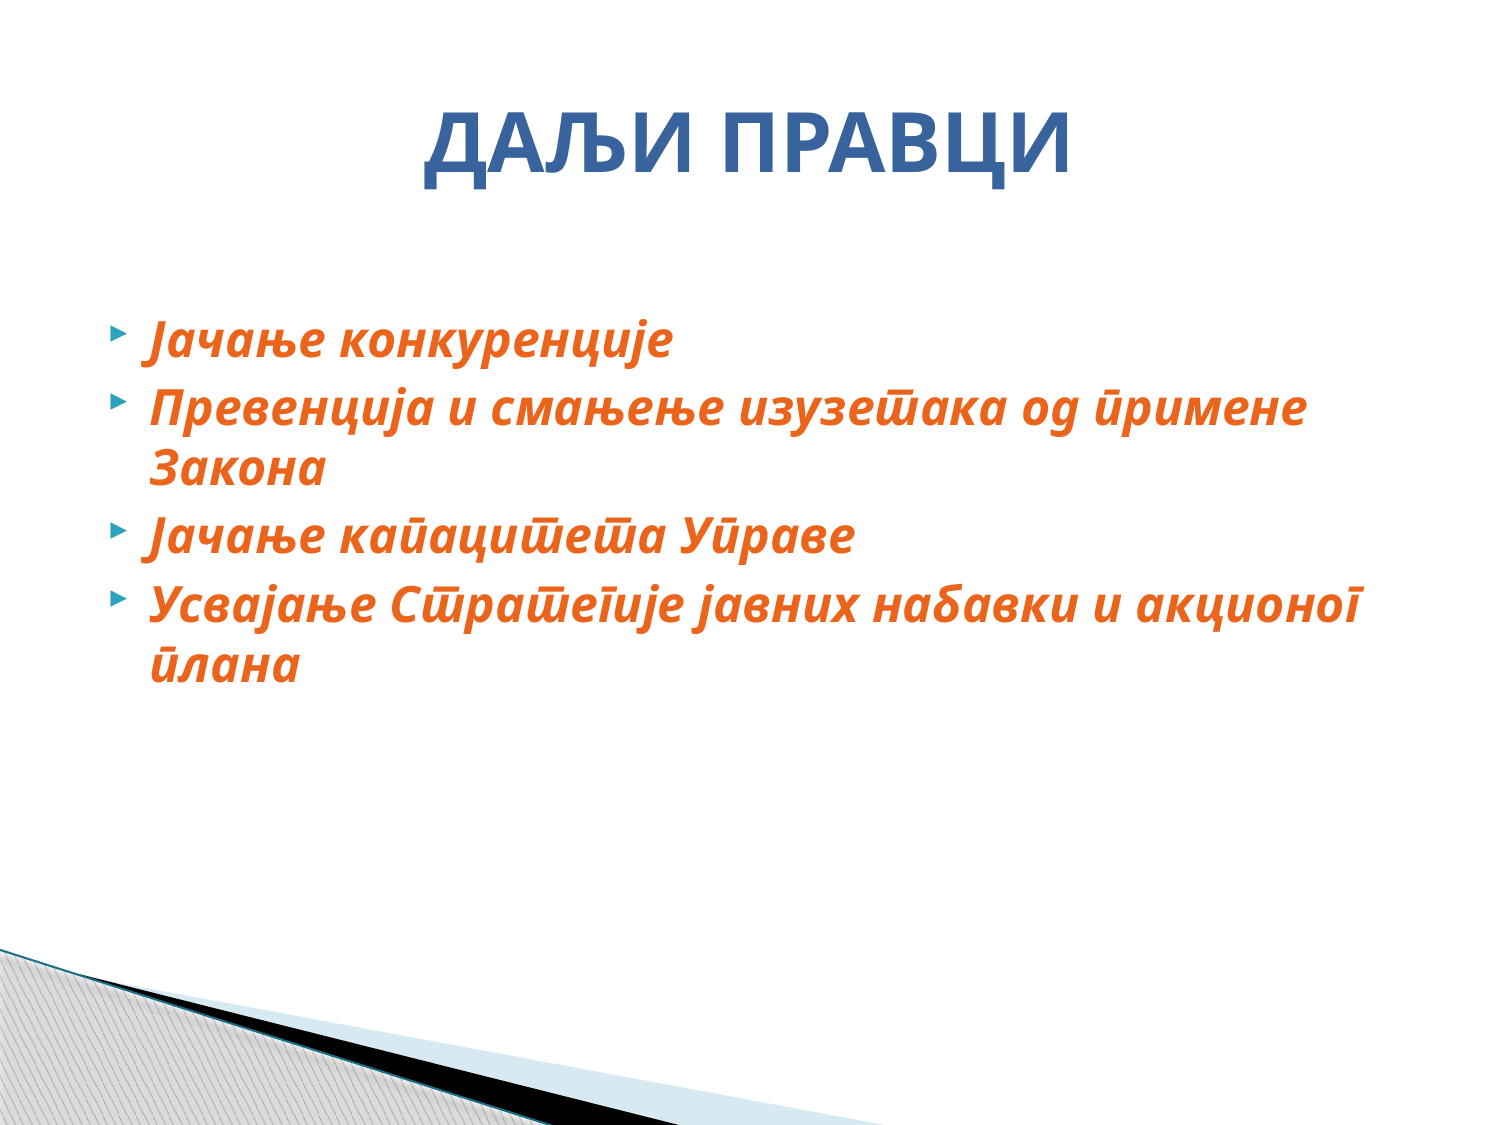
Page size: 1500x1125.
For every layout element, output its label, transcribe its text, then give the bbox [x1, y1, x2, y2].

title ДАЉИ ПРАВЦИ [75, 45, 1425, 233]
list Јачање конкуренције Превенција и смањење изузетака од примене Закона Јачање капацитета Управе Усвајање Стратегије јавних набавки и акционог плана [75, 299, 1425, 986]
